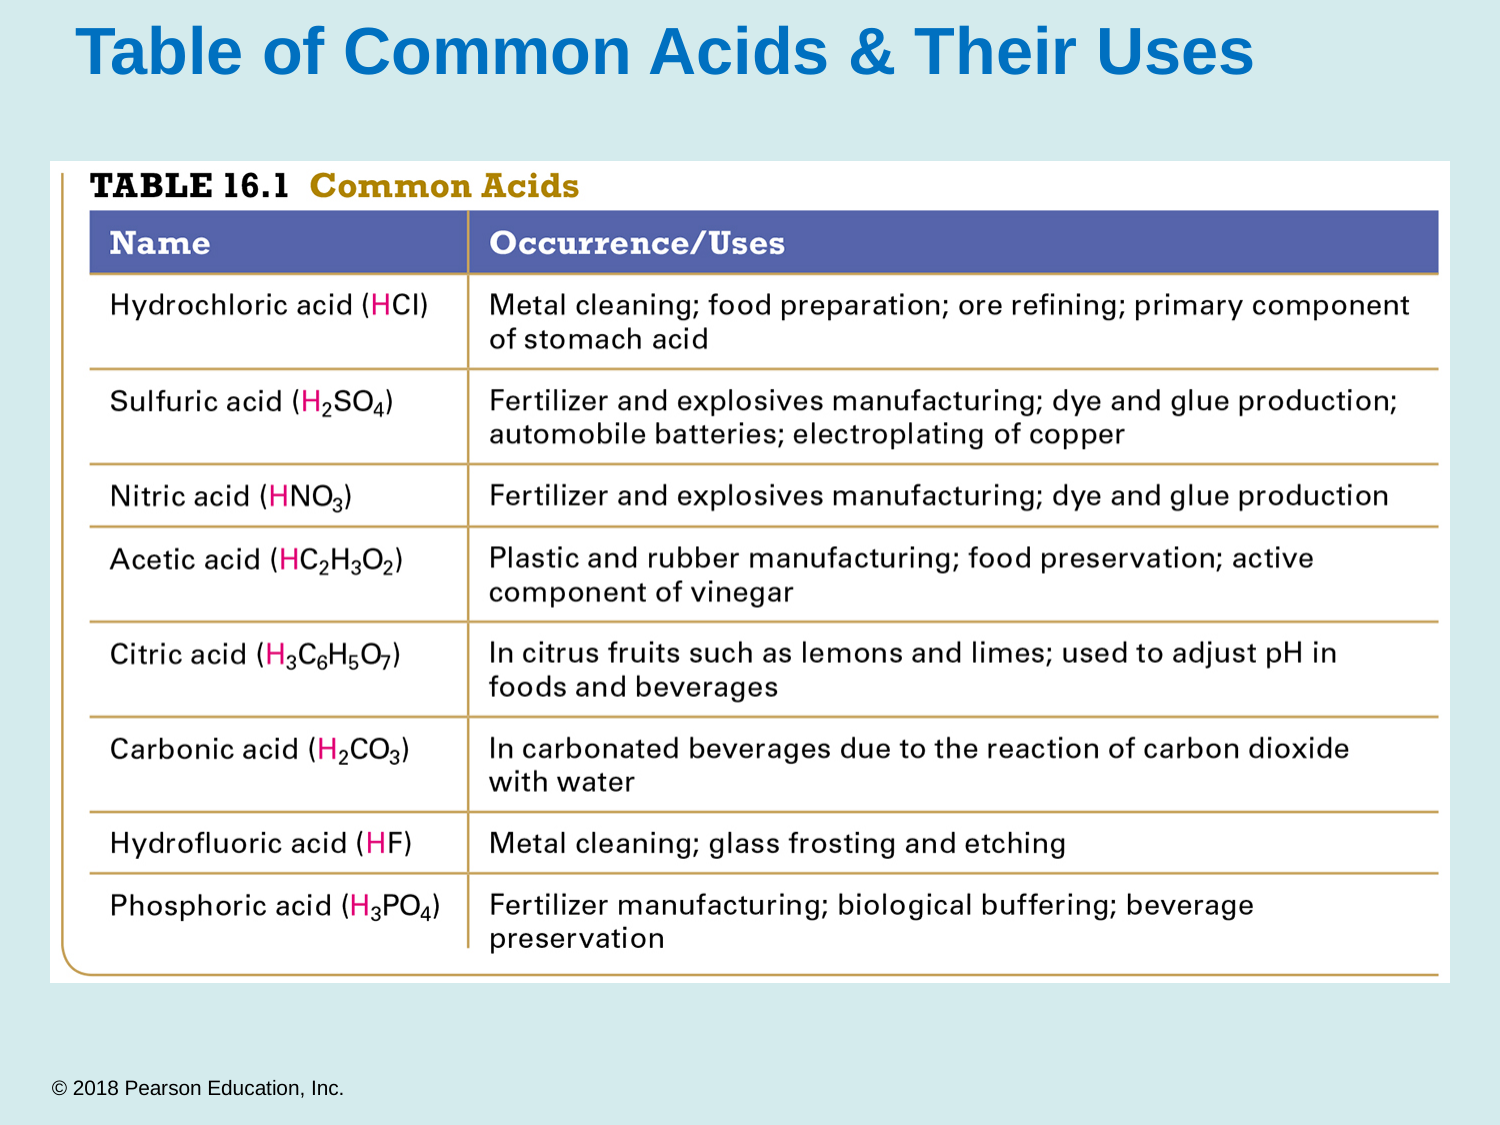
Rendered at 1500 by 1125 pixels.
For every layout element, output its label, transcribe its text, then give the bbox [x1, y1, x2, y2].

title Table of Common Acids & Their Uses [0, 0, 1500, 203]
picture [49, 161, 1451, 983]
